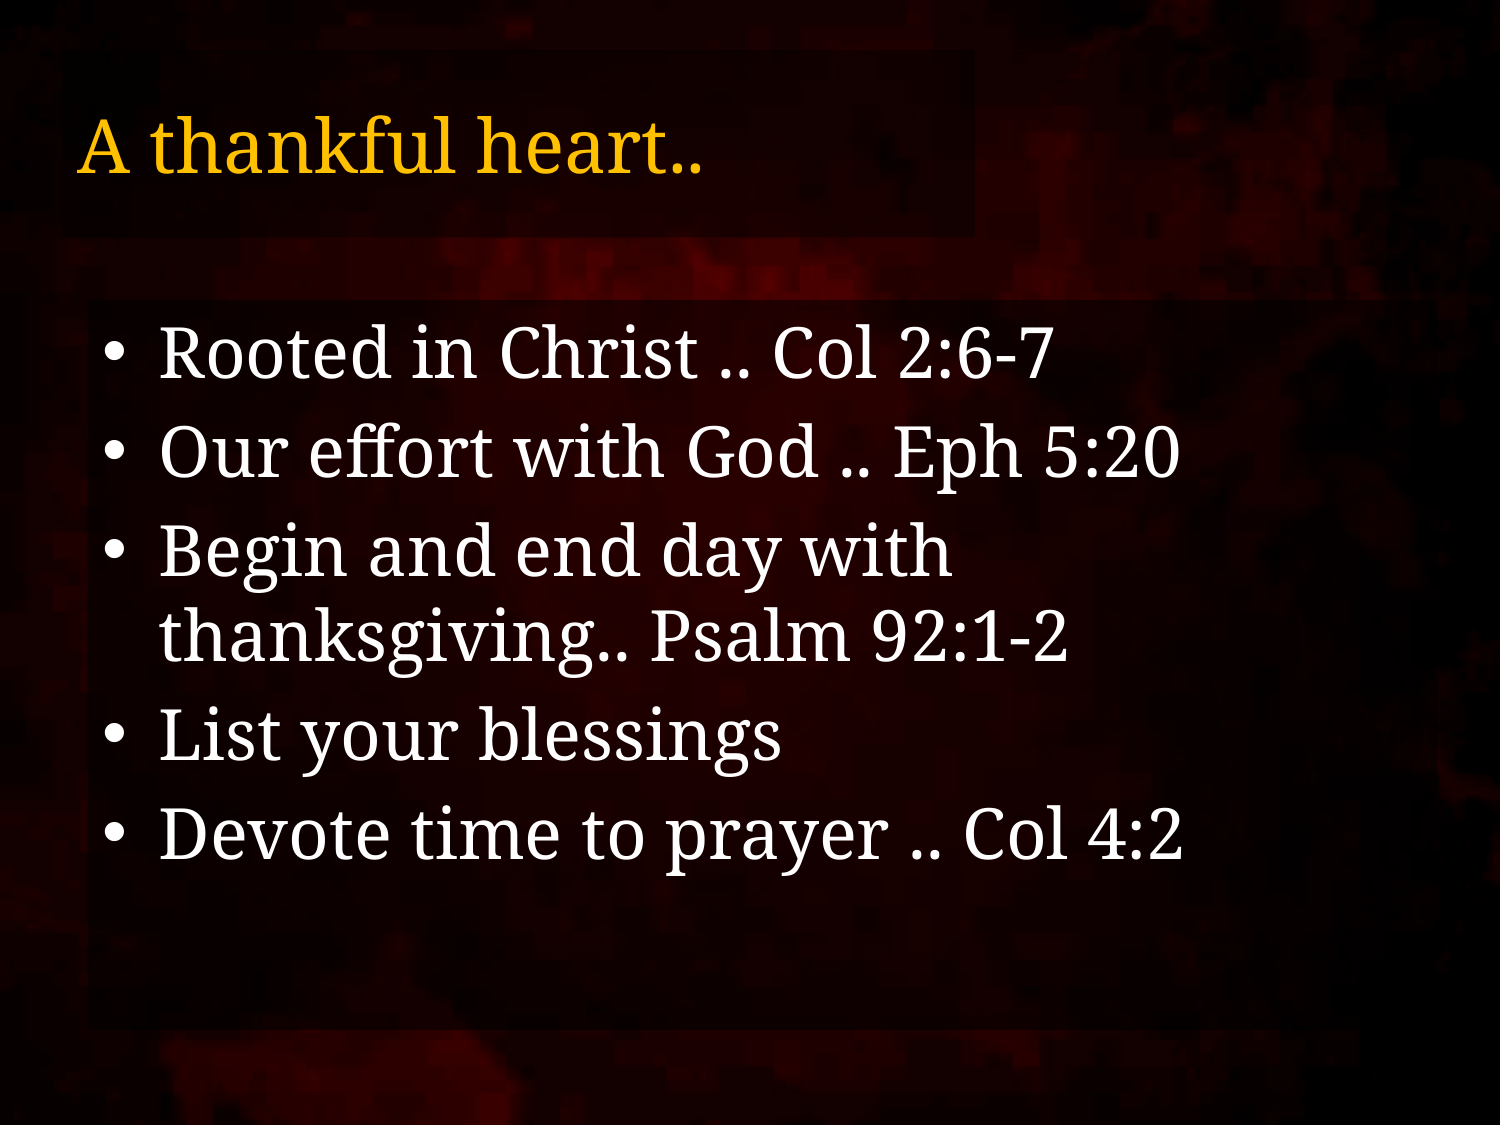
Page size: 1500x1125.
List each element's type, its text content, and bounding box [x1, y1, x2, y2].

list Rooted in Christ .. Col 2:6-7 Our effort with God .. Eph 5:20 Begin and end day with thanksgiving.. Psalm 92:1-2 List your blessings Devote time to prayer .. Col 4:2 [87, 299, 1438, 1030]
title A thankful heart.. [62, 50, 975, 238]
picture [0, 0, 1500, 1125]
